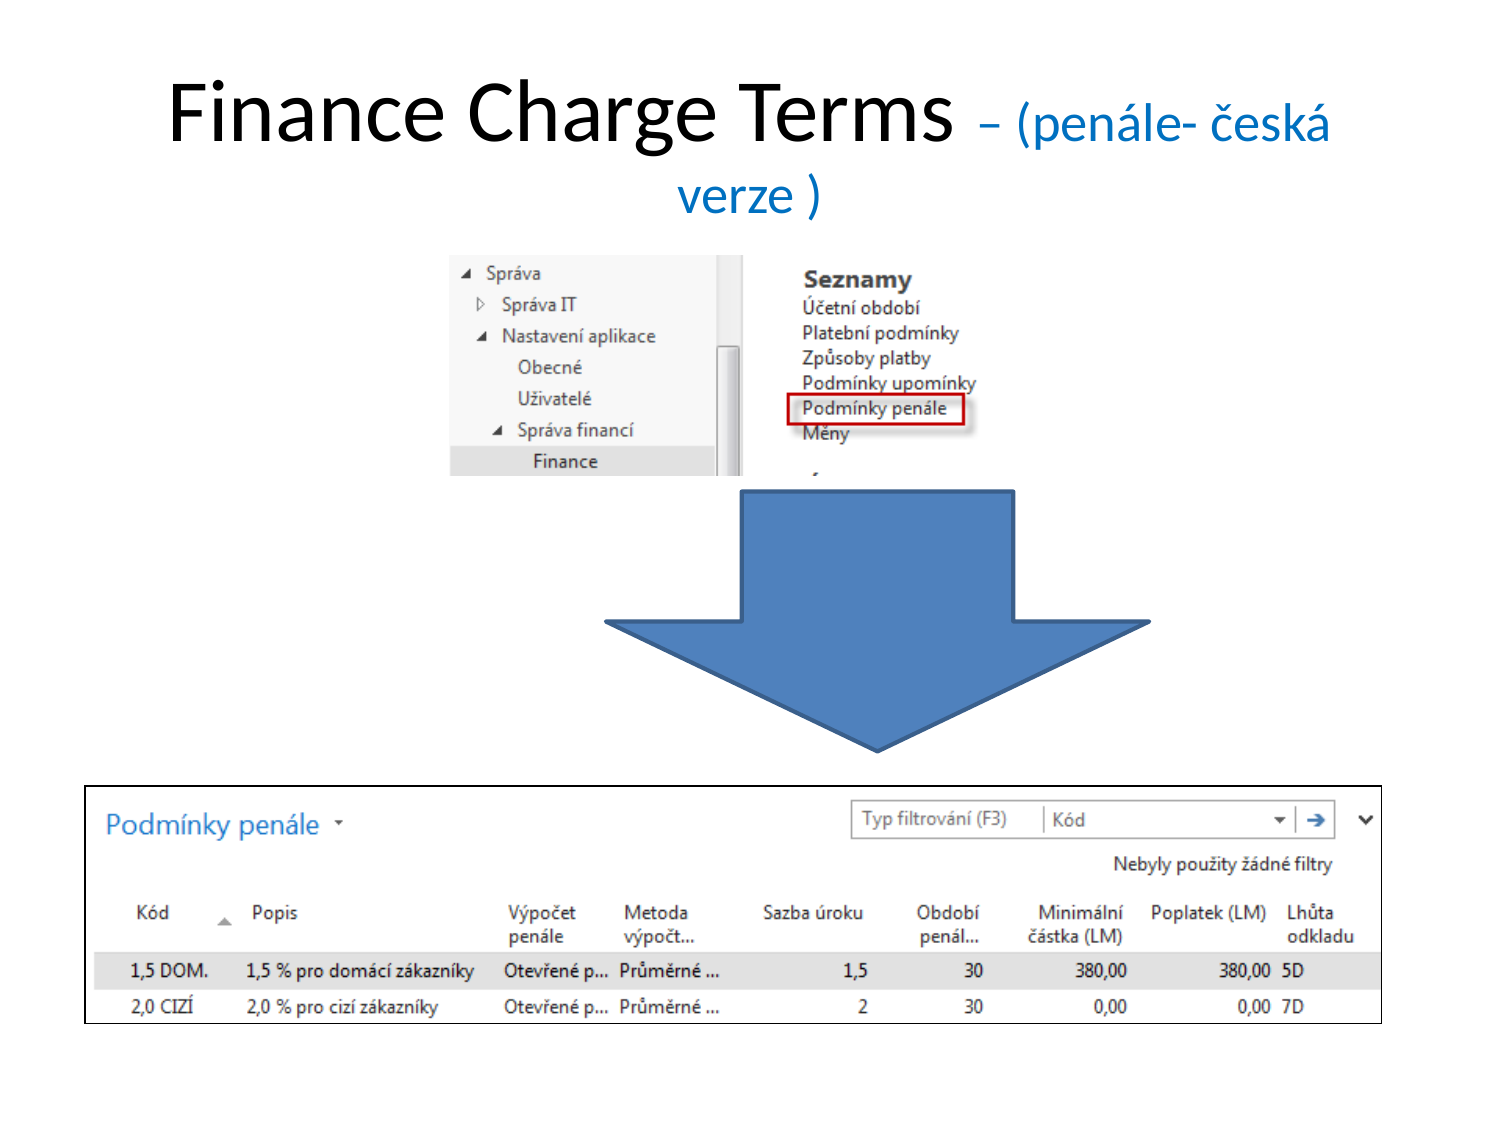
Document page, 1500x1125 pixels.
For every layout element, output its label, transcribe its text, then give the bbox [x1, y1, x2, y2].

picture [449, 255, 1018, 476]
picture [85, 786, 1381, 1024]
title Finance Charge Terms – (penále- česká verze ) [75, 45, 1425, 233]
text_box [603, 489, 1152, 754]
